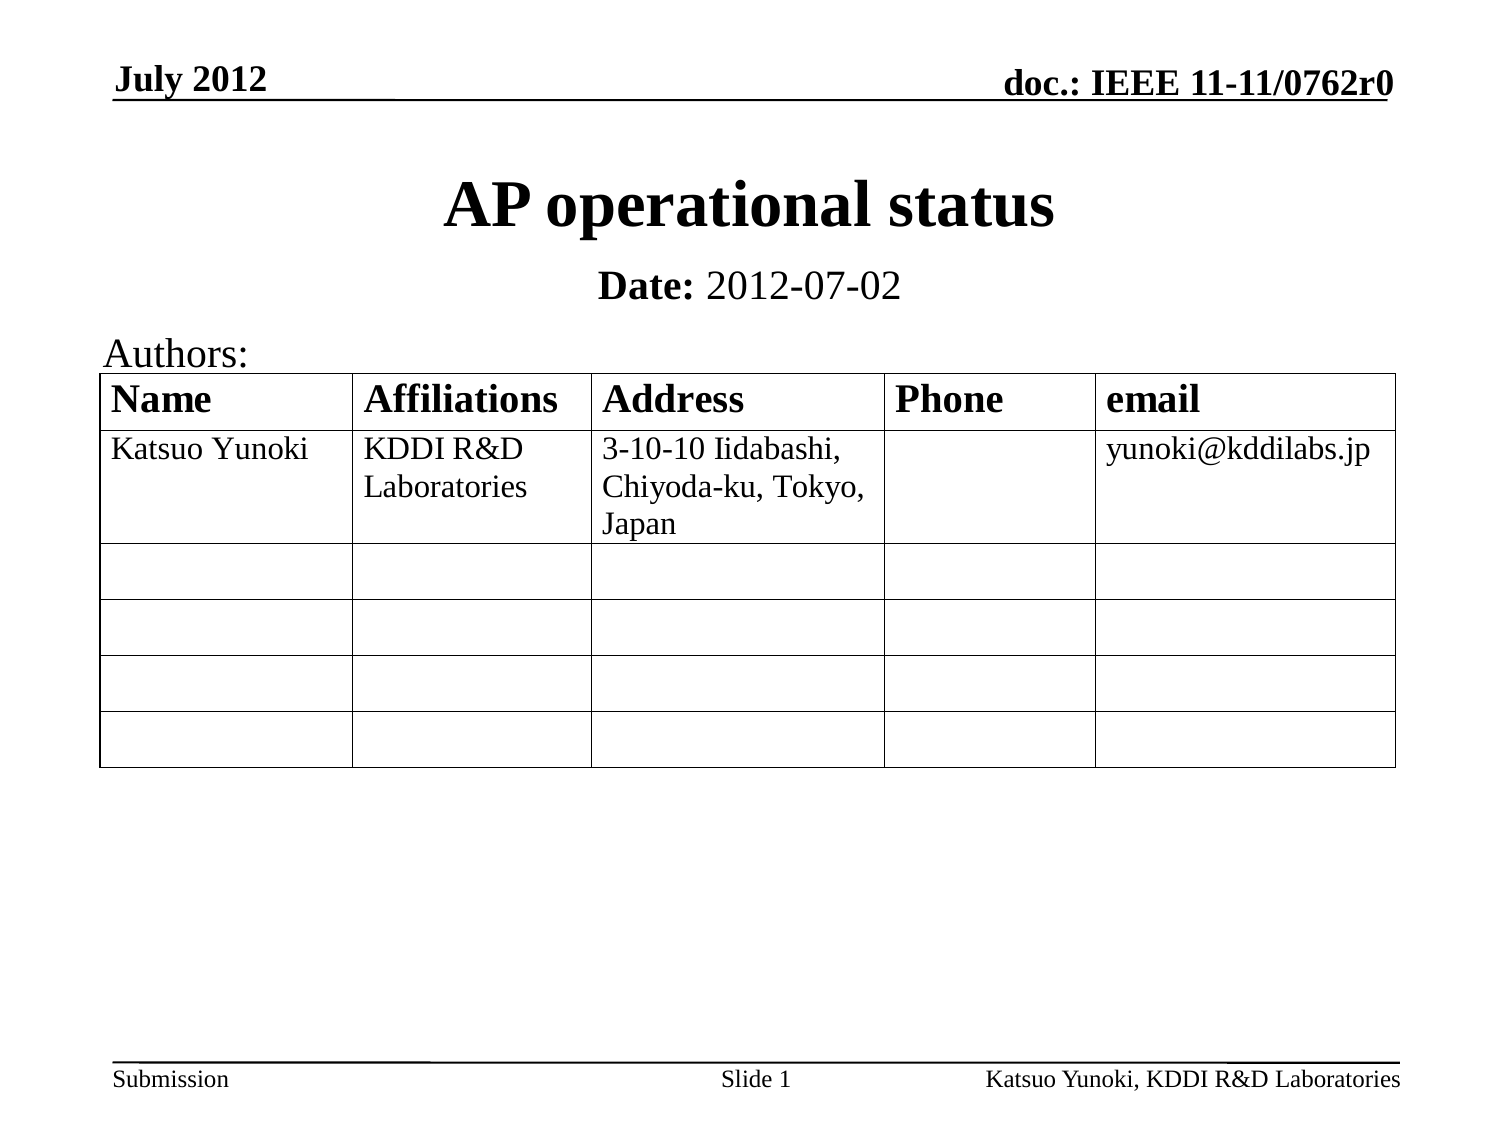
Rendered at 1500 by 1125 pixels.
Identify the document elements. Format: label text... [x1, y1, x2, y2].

slide_number Slide 1 [712, 1061, 800, 1123]
list Date: 2012-07-02 [112, 249, 1388, 316]
footer Katsuo Yunoki, KDDI R&D Laboratories [902, 1061, 1402, 1093]
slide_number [114, 54, 493, 100]
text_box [84, 373, 1410, 816]
text_box Authors: [87, 318, 325, 371]
title AP operational status [112, 112, 1388, 249]
